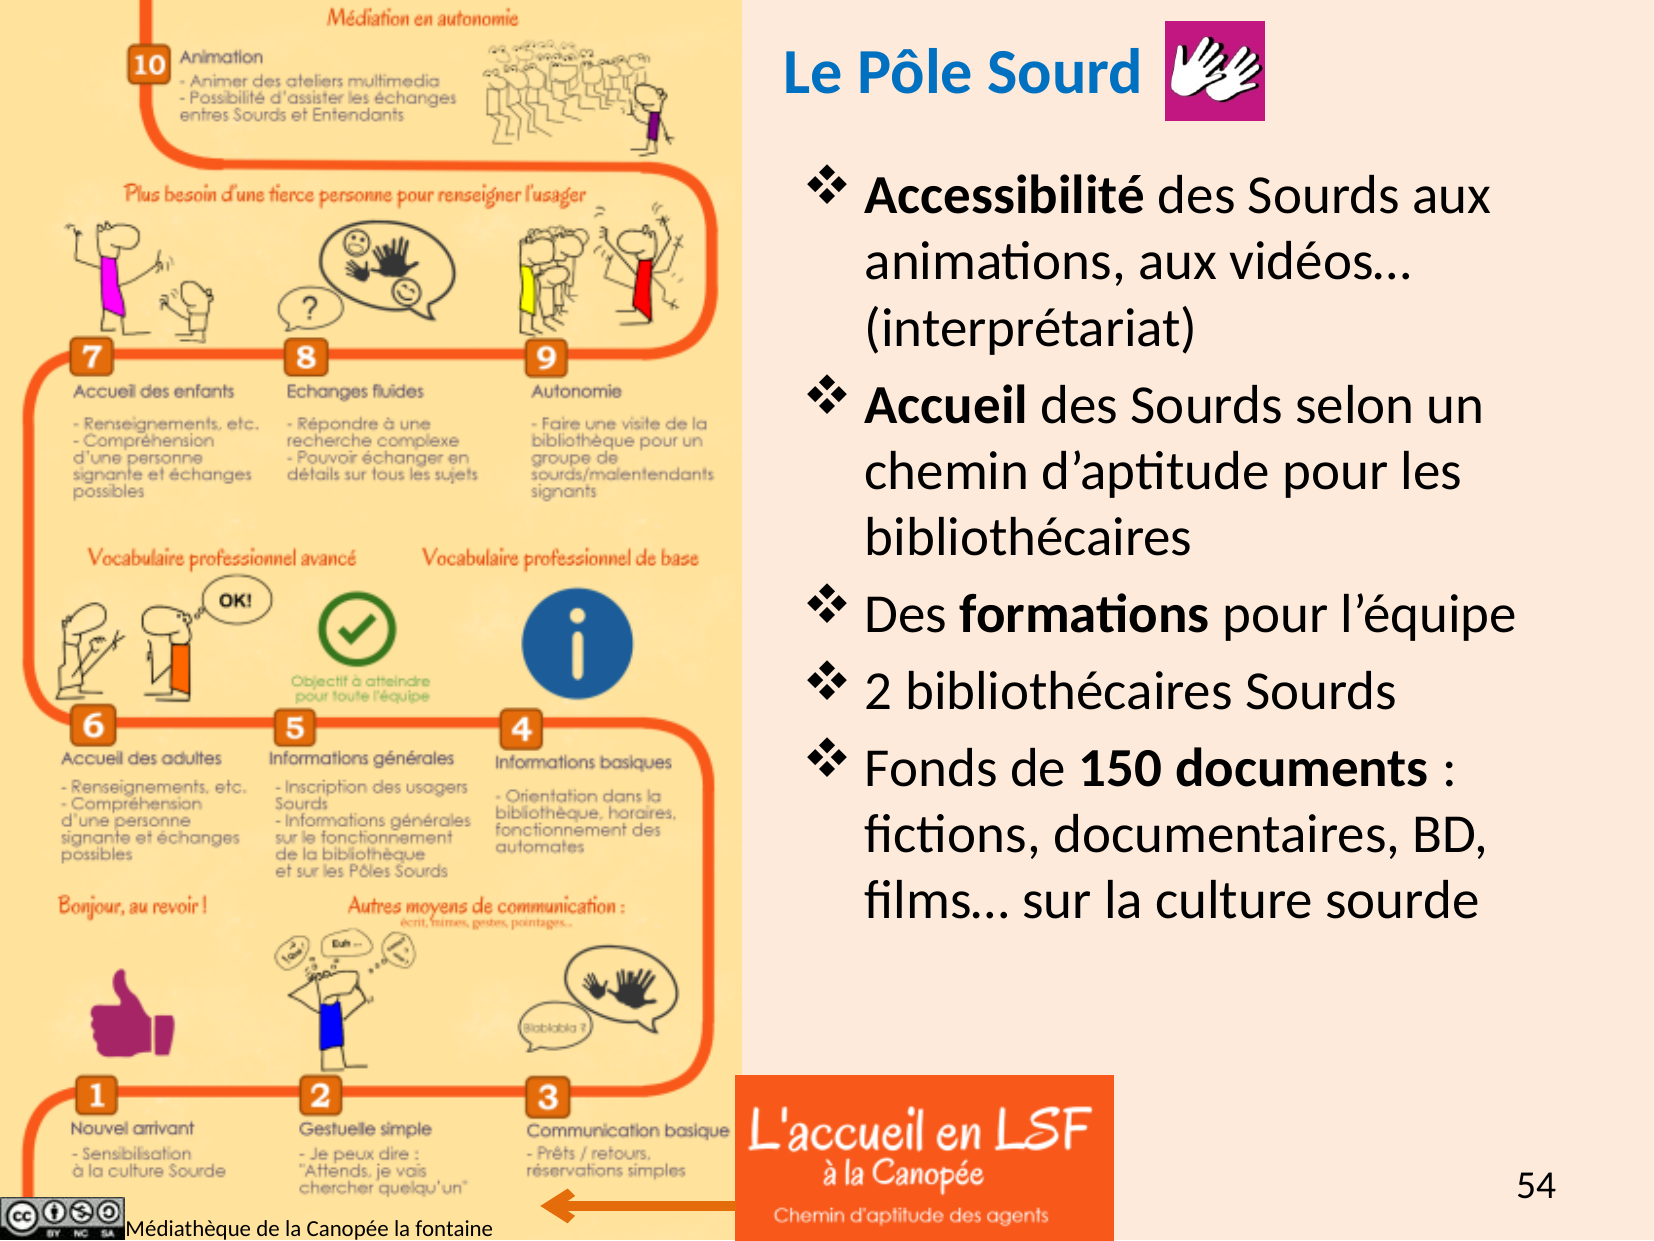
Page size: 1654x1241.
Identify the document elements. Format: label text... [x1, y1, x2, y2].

picture [1165, 20, 1265, 121]
picture [0, 1196, 125, 1241]
list Accessibilité des Sourds aux animations, aux vidéos… (interprétariat) Accueil des Sourds selon un chemin d’aptitude pour les bibliothécaires Des formations pour l’équipe 2 bibliothécaires Sourds Fonds de 150 documents : fictions, documentaires, BD, films… sur la culture sourde [787, 151, 1622, 1011]
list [0, 0, 742, 1241]
slide_number 54 [1185, 1149, 1572, 1216]
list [735, 1075, 1114, 1241]
title Le Pôle Sourd [746, 10, 1192, 126]
